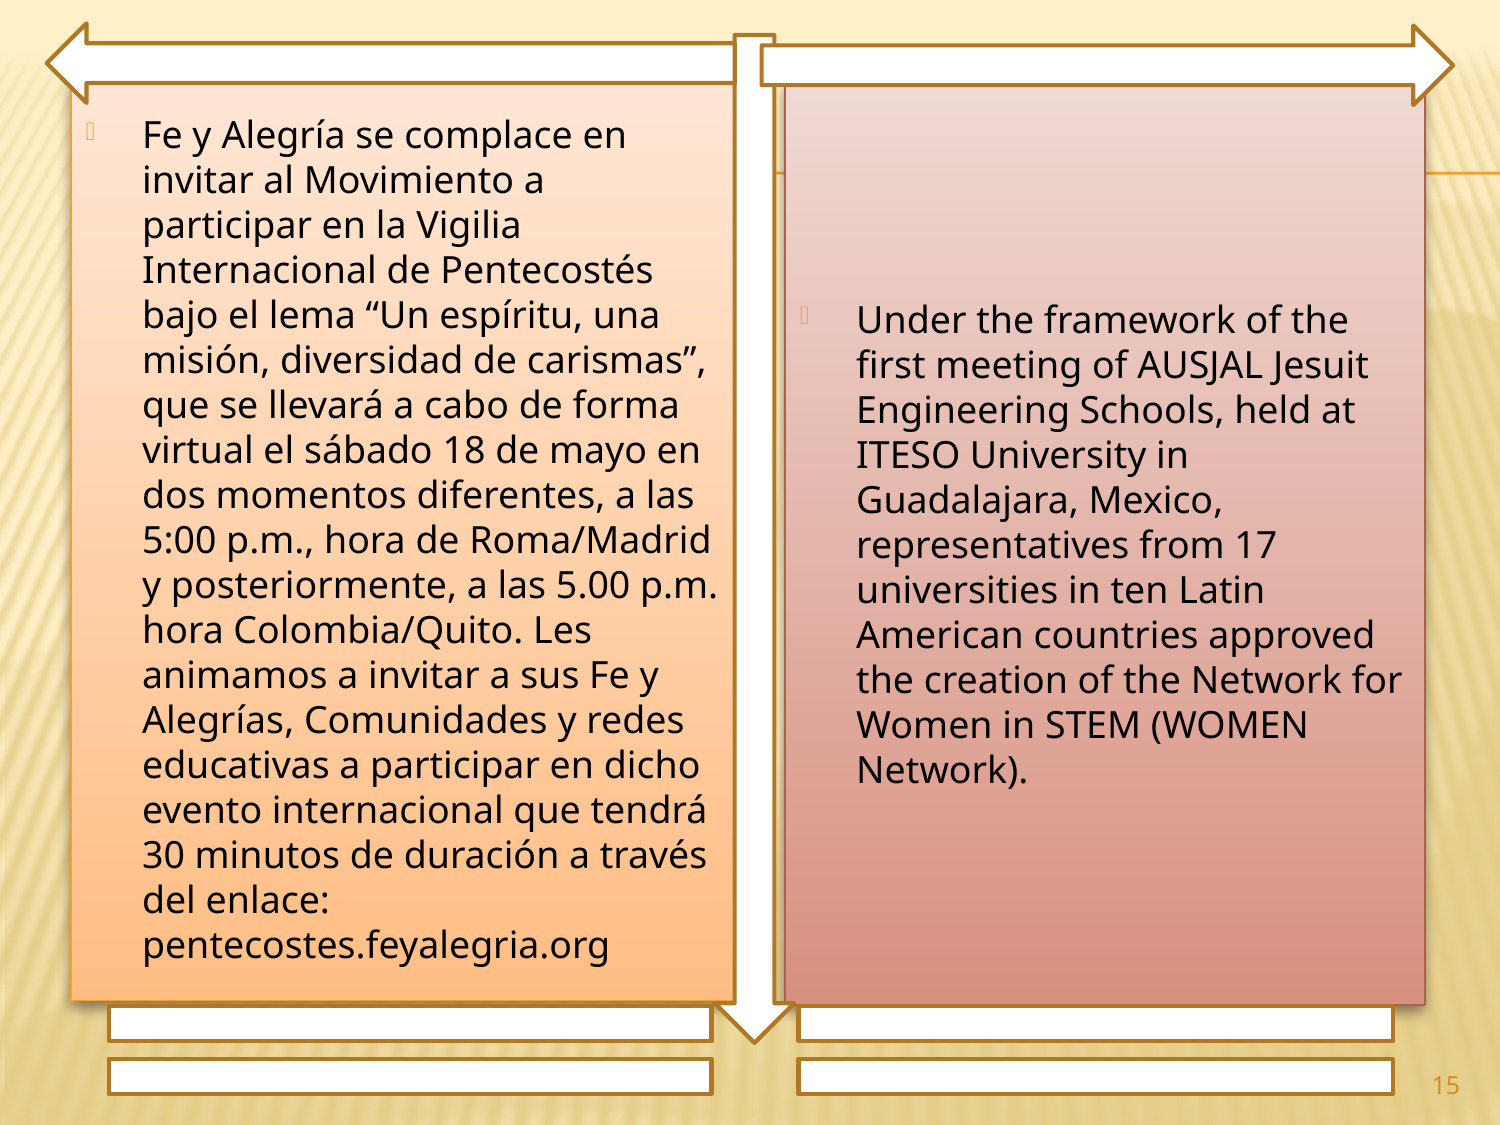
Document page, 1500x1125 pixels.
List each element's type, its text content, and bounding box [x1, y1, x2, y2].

list Fe y Alegría se complace en invitar al Movimiento a participar en la Vigilia Internacional de Pentecostés bajo el lema “Un espíritu, una misión, diversidad de carismas”, que se llevará a cabo de forma virtual el sábado 18 de mayo en dos momentos diferentes, a las 5:00 p.m., hora de Roma/Madrid y posteriormente, a las 5.00 p.m. hora Colombia/Quito. Les animamos a invitar a sus Fe y Alegrías, Comunidades y redes educativas a participar en dicho evento internacional que tendrá 30 minutos de duración a través del enlace: pentecostes.feyalegria.org [70, 86, 732, 1001]
text_box [796, 1057, 1395, 1096]
text_box [107, 1057, 714, 1096]
text_box [759, 23, 1456, 107]
text_box [712, 32, 797, 1046]
text_box [796, 1004, 1395, 1043]
text_box [44, 21, 737, 105]
list Under the framework of the first meeting of AUSJAL Jesuit Engineering Schools, held at ITESO University in Guadalajara, Mexico, representatives from 17 universities in ten Latin American countries approved the creation of the Network for Women in STEM (WOMEN Network). [784, 88, 1426, 1006]
text_box [107, 1004, 714, 1043]
slide_number 15 [1350, 1062, 1475, 1103]
